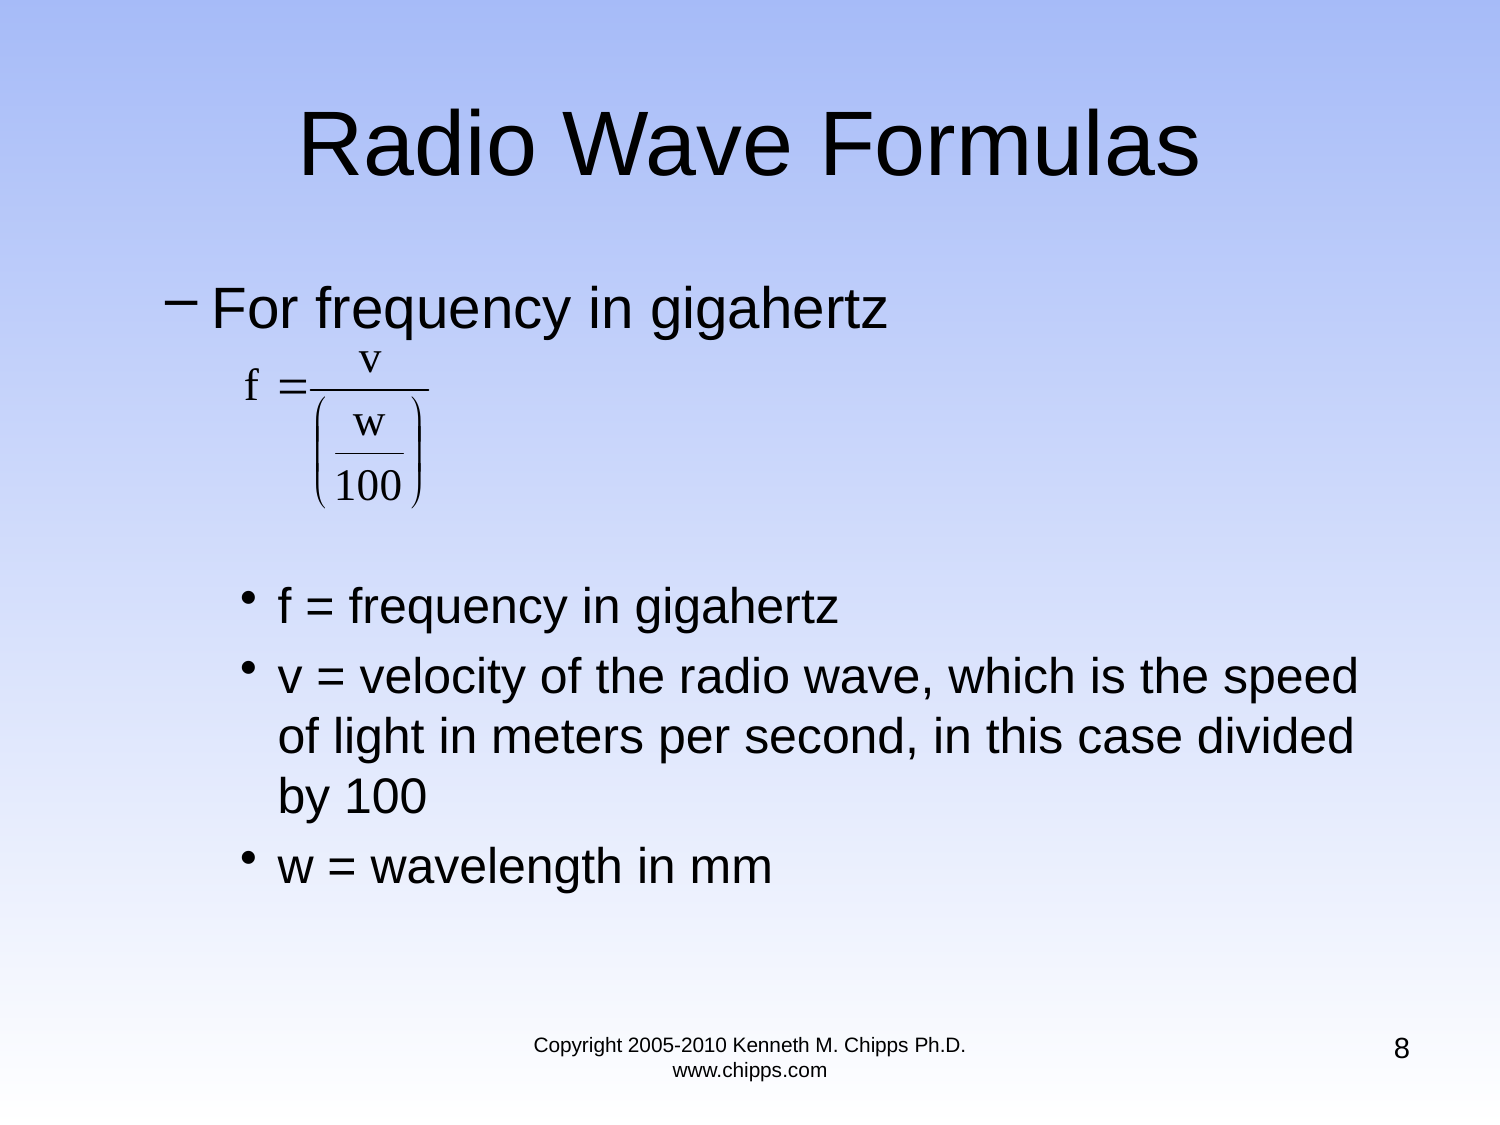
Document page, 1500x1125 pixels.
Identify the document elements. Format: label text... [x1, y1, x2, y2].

list For frequency in gigahertz f = frequency in gigahertz v = velocity of the radio wave, which is the speed of light in meters per second, in this case divided by 100 w = wavelength in mm [75, 262, 1405, 1005]
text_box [237, 328, 438, 519]
slide_number 8 [1074, 1021, 1426, 1101]
slide_number 132 [0, 114, 75, 118]
title Radio Wave Formulas [75, 45, 1425, 233]
slide_number 132 [1425, 114, 1500, 118]
footer Copyright 2005-2010 Kenneth M. Chipps Ph.D. www.chipps.com [449, 1024, 1051, 1103]
